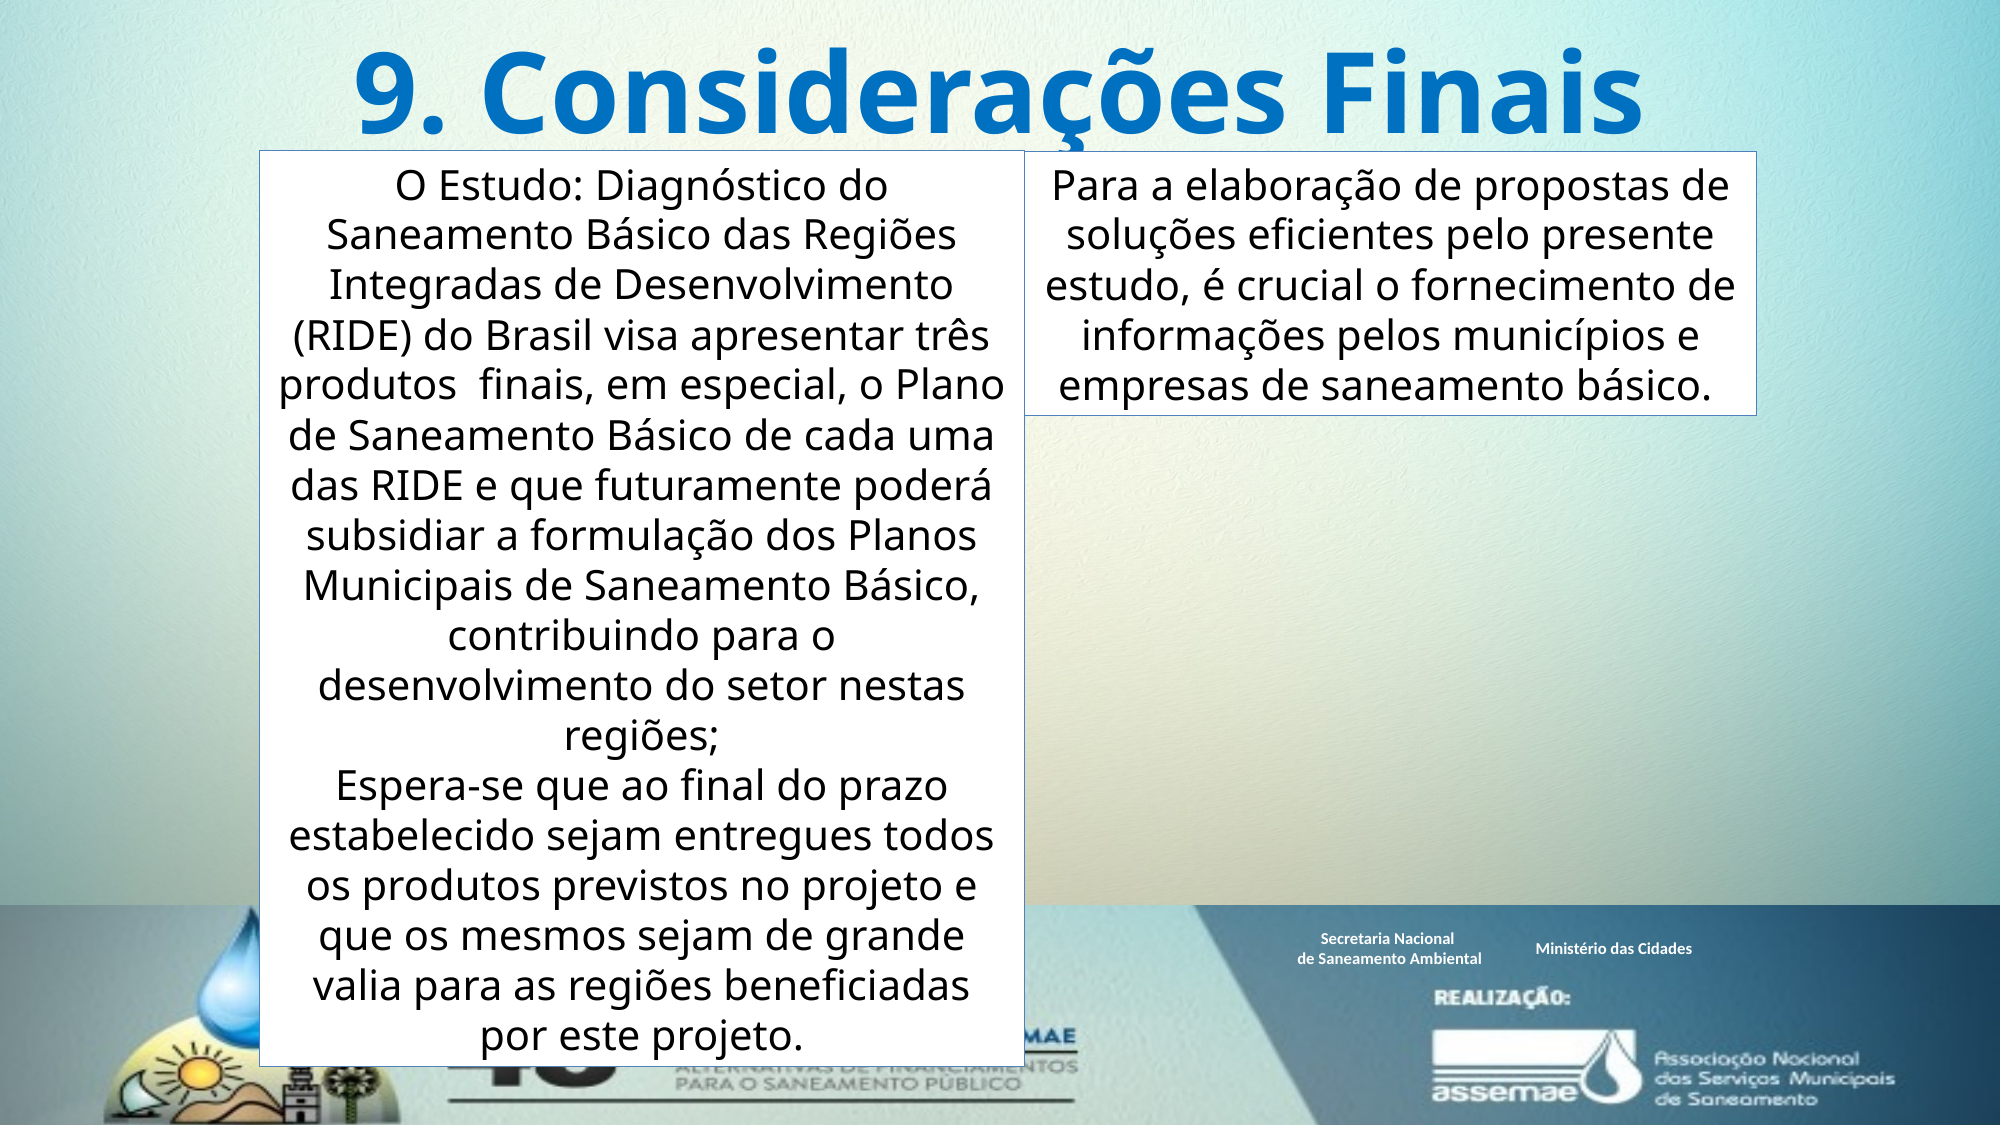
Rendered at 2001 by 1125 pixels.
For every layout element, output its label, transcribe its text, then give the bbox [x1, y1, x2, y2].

title 9. Considerações Finais [325, 7, 1676, 151]
text_box Para a elaboração de propostas de soluções eficientes pelo presente estudo, é crucial o fornecimento de informações pelos municípios e empresas de saneamento básico. [1024, 151, 1757, 416]
picture [0, 0, 2000, 1125]
text_box Ministério das Cidades [1484, 930, 1745, 965]
text_box Secretaria Nacional de Saneamento Ambiental [1259, 920, 1520, 975]
text_box O Estudo: Diagnóstico do Saneamento Básico das Regiões Integradas de Desenvolvimento (RIDE) do Brasil visa apresentar três produtos finais, em especial, o Plano de Saneamento Básico de cada uma das RIDE e que futuramente poderá subsidiar a formulação dos Planos Municipais de Saneamento Básico, contribuindo para o desenvolvimento do setor nestas regiões; Espera-se que ao final do prazo estabelecido sejam entregues todos os produtos previstos no projeto e que os mesmos sejam de grande valia para as regiões beneficiadas por este projeto. [259, 150, 1025, 1067]
